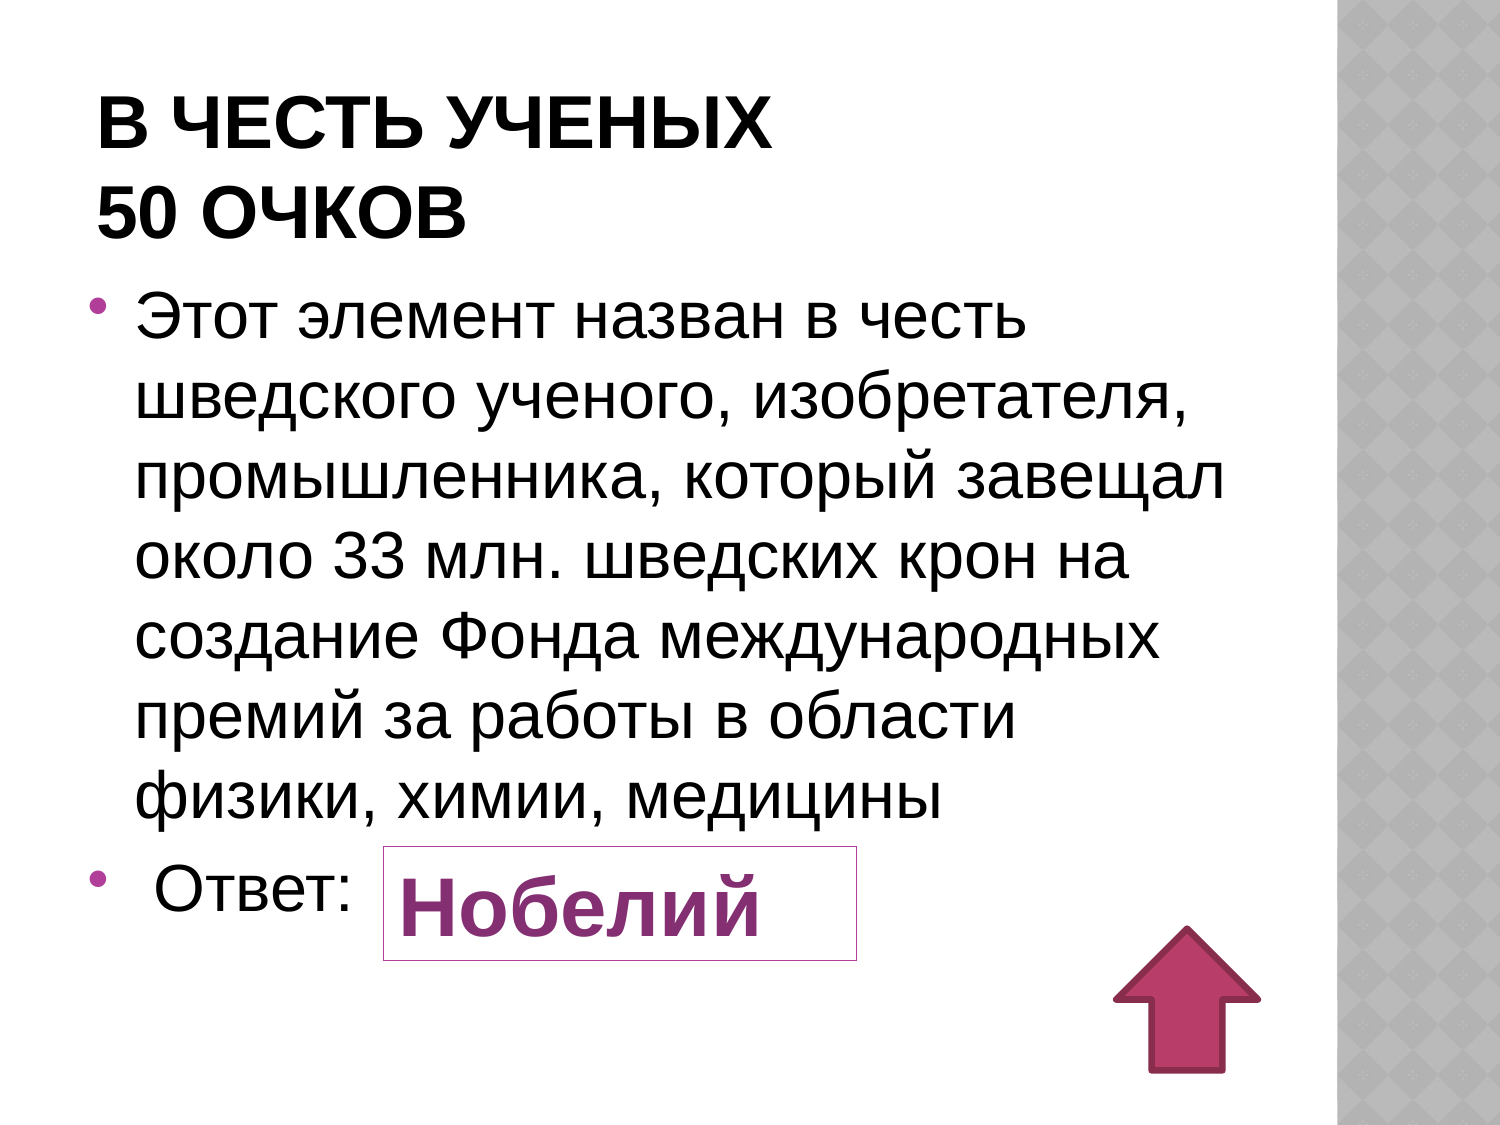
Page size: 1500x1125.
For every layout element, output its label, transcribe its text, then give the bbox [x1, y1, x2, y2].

text_box Нобелий [383, 846, 857, 961]
list Этот элемент назван в честь шведского ученого, изобретателя, промышленника, который завещал около 33 млн. шведских крон на создание Фонда международных премий за работы в области физики, химии, медицины Ответ: [75, 264, 1263, 1059]
title В честь ученых 50 очков [88, 66, 1276, 254]
text_box [1112, 925, 1262, 1074]
